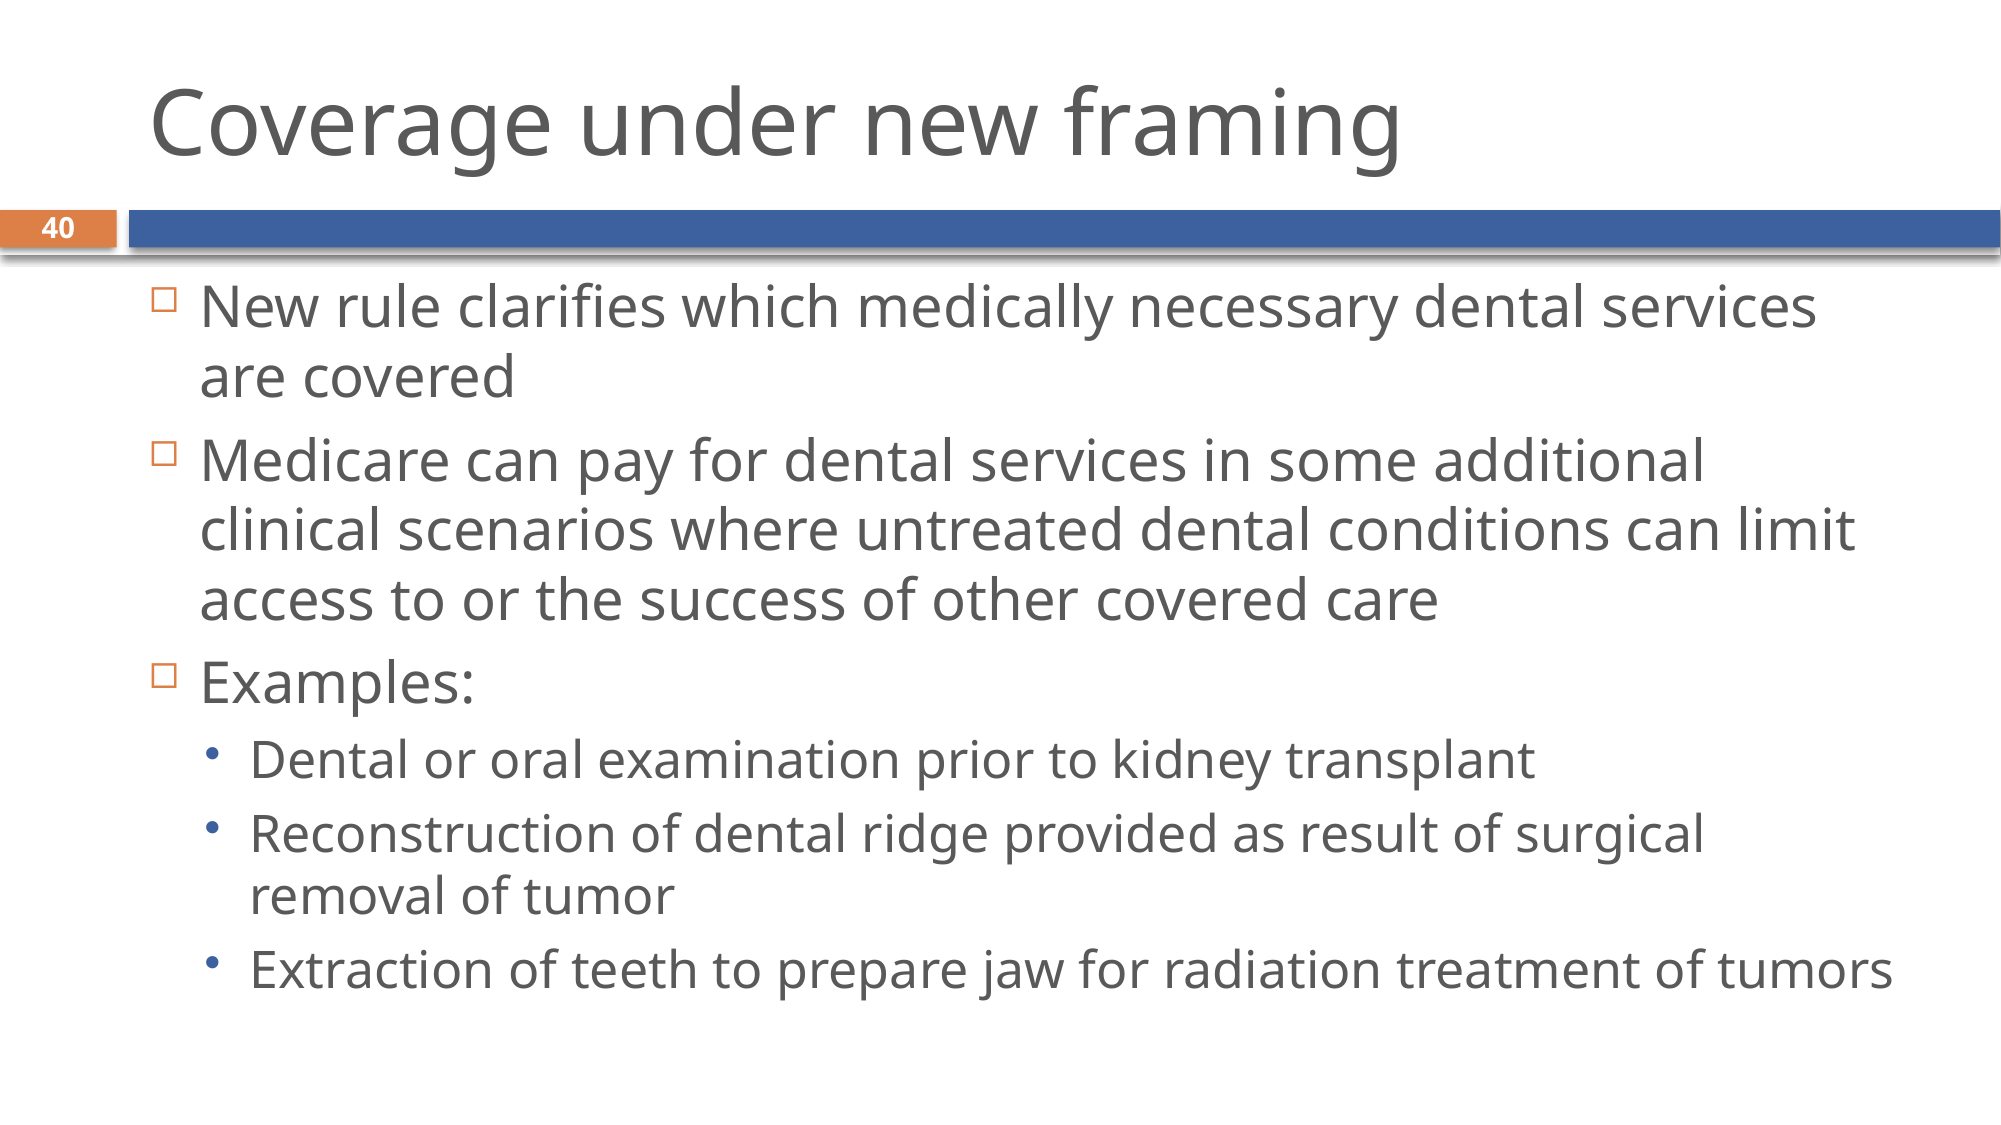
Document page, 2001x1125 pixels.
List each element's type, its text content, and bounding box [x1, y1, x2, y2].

list New rule clarifies which medically necessary dental services are covered Medicare can pay for dental services in some additional clinical scenarios where untreated dental conditions can limit access to or the success of other covered care Examples: Dental or oral examination prior to kidney transplant Reconstruction of dental ridge provided as result of surgical removal of tumor Extraction of teeth to prepare jaw for radiation treatment of tumors [133, 262, 1918, 1017]
slide_number 40 [0, 208, 117, 249]
title Coverage under new framing [133, 37, 1918, 200]
